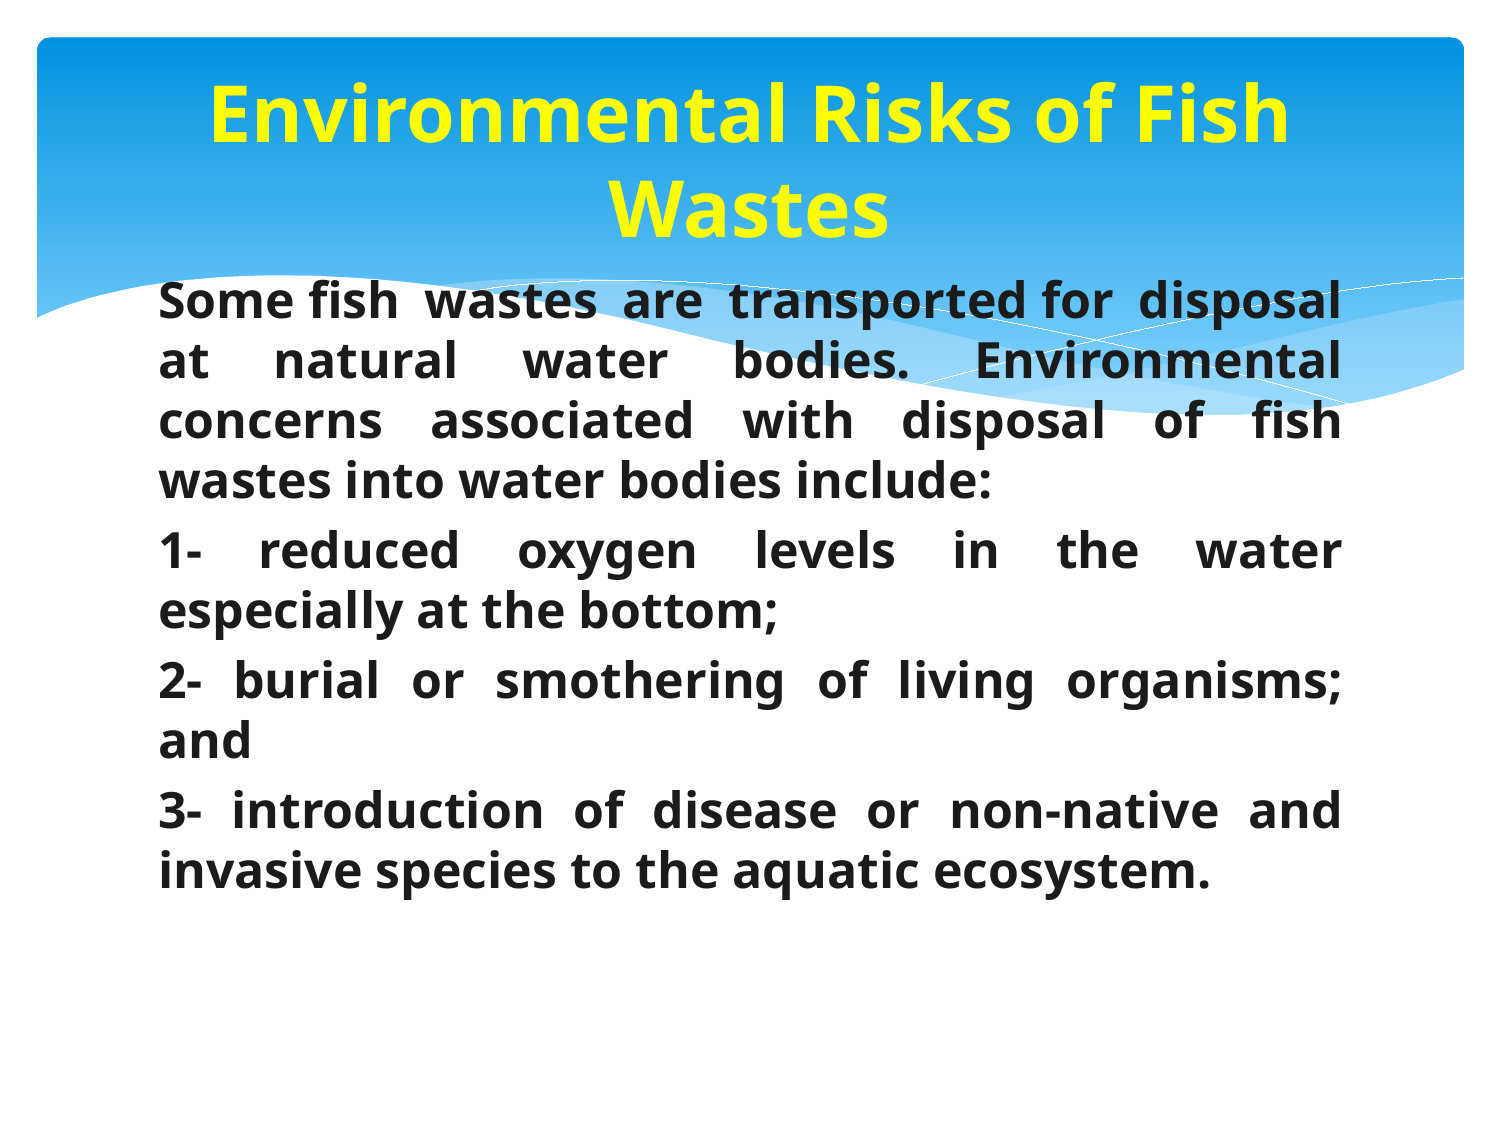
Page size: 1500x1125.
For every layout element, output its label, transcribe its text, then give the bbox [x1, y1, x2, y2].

title Environmental Risks of Fish Wastes [75, 55, 1425, 261]
list Some fish wastes are transported for disposal at natural water bodies. Environmental concerns associated with disposal of fish wastes into water bodies include: 1- reduced oxygen levels in the water especially at the bottom; 2- burial or smothering of living organisms; and 3- introduction of disease or non-native and invasive species to the aquatic ecosystem. [143, 261, 1359, 1005]
